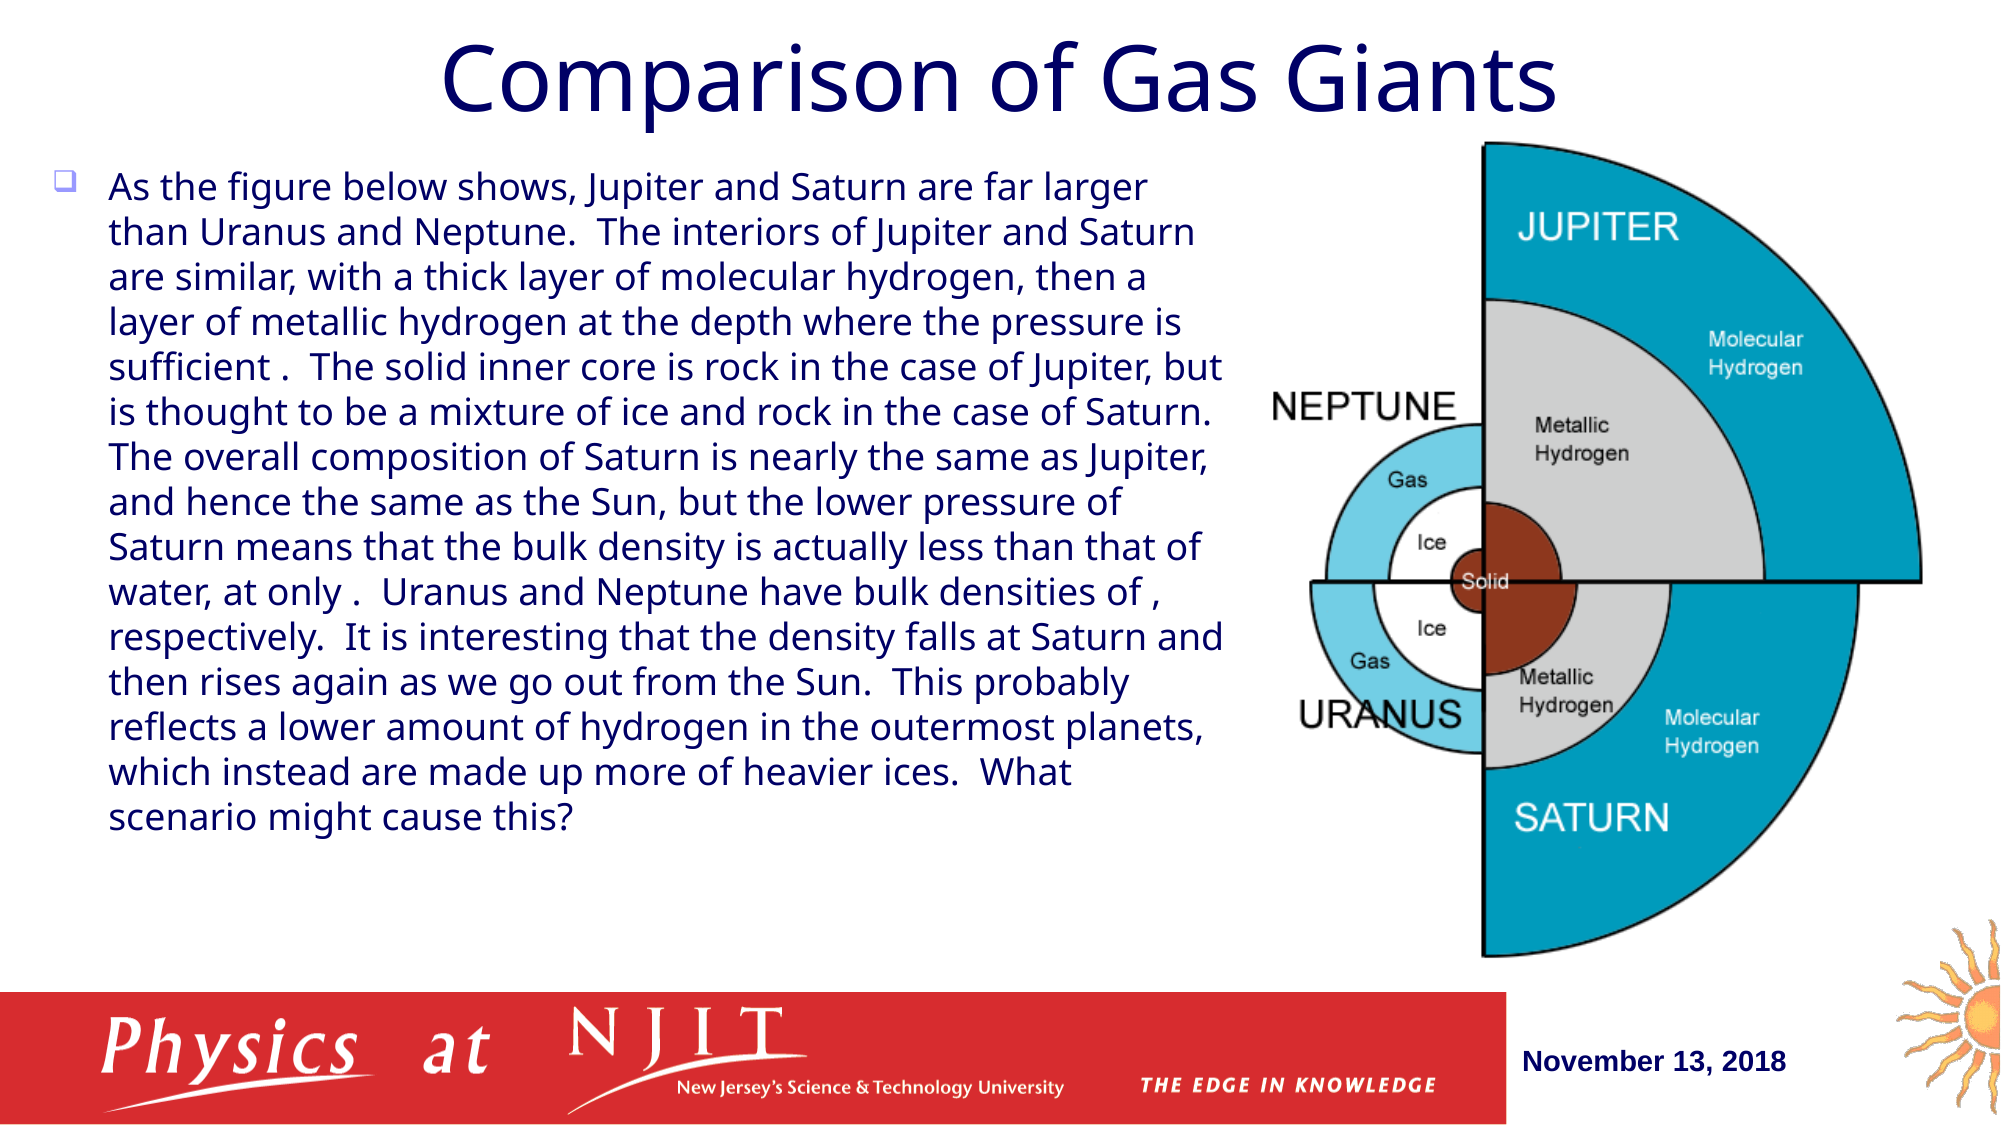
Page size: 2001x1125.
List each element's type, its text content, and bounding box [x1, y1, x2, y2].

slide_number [1506, 1040, 1855, 1085]
picture [0, 992, 1507, 1125]
title Comparison of Gas Giants [99, 0, 1900, 150]
picture [1185, 131, 2001, 1122]
